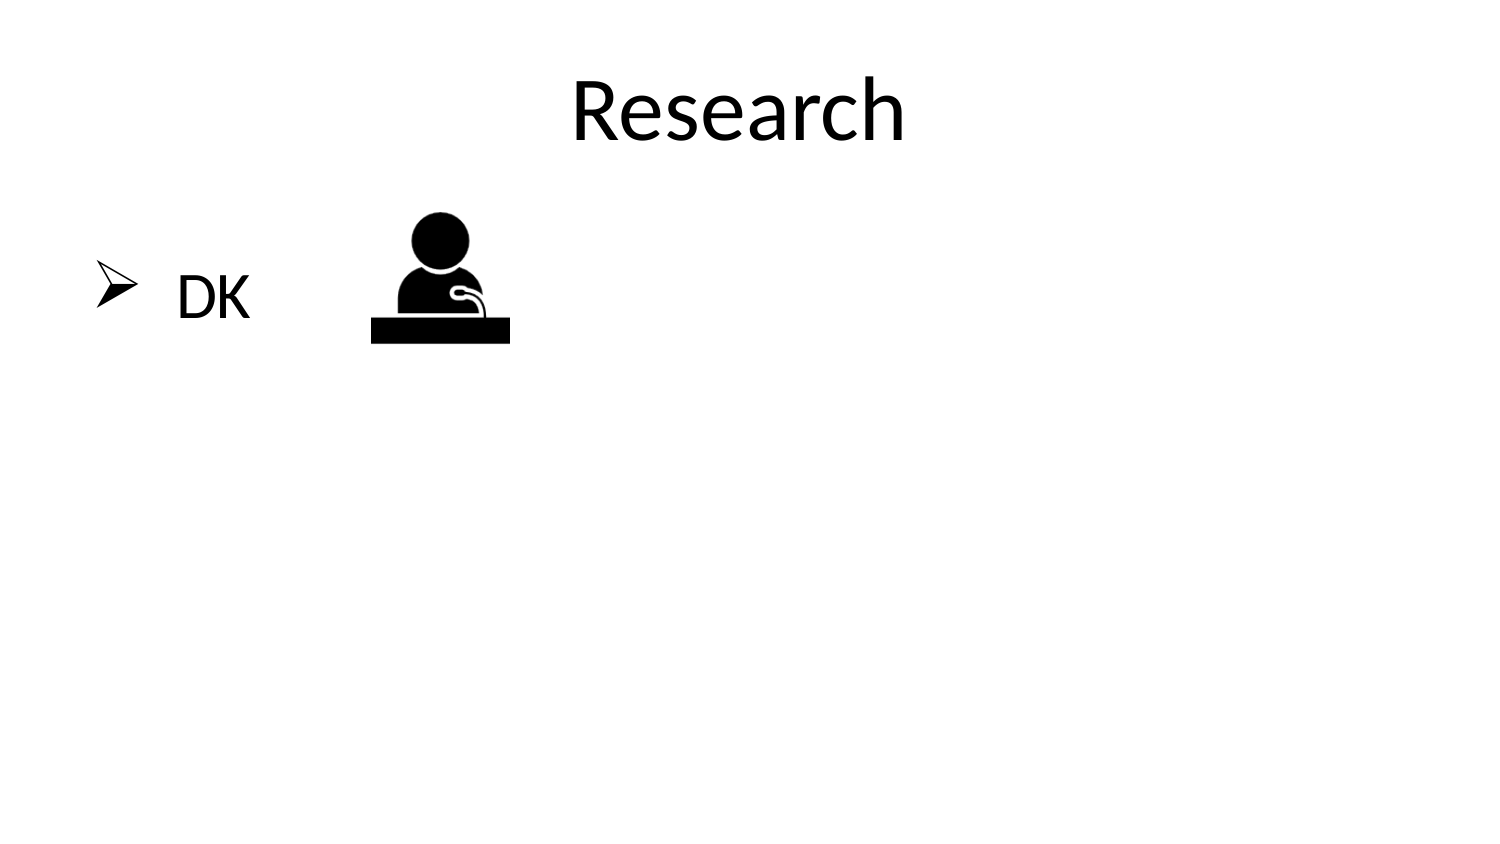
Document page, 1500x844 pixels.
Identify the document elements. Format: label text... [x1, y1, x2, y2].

picture [371, 208, 510, 347]
title Research [75, 33, 1425, 175]
list DK [76, 244, 1425, 754]
